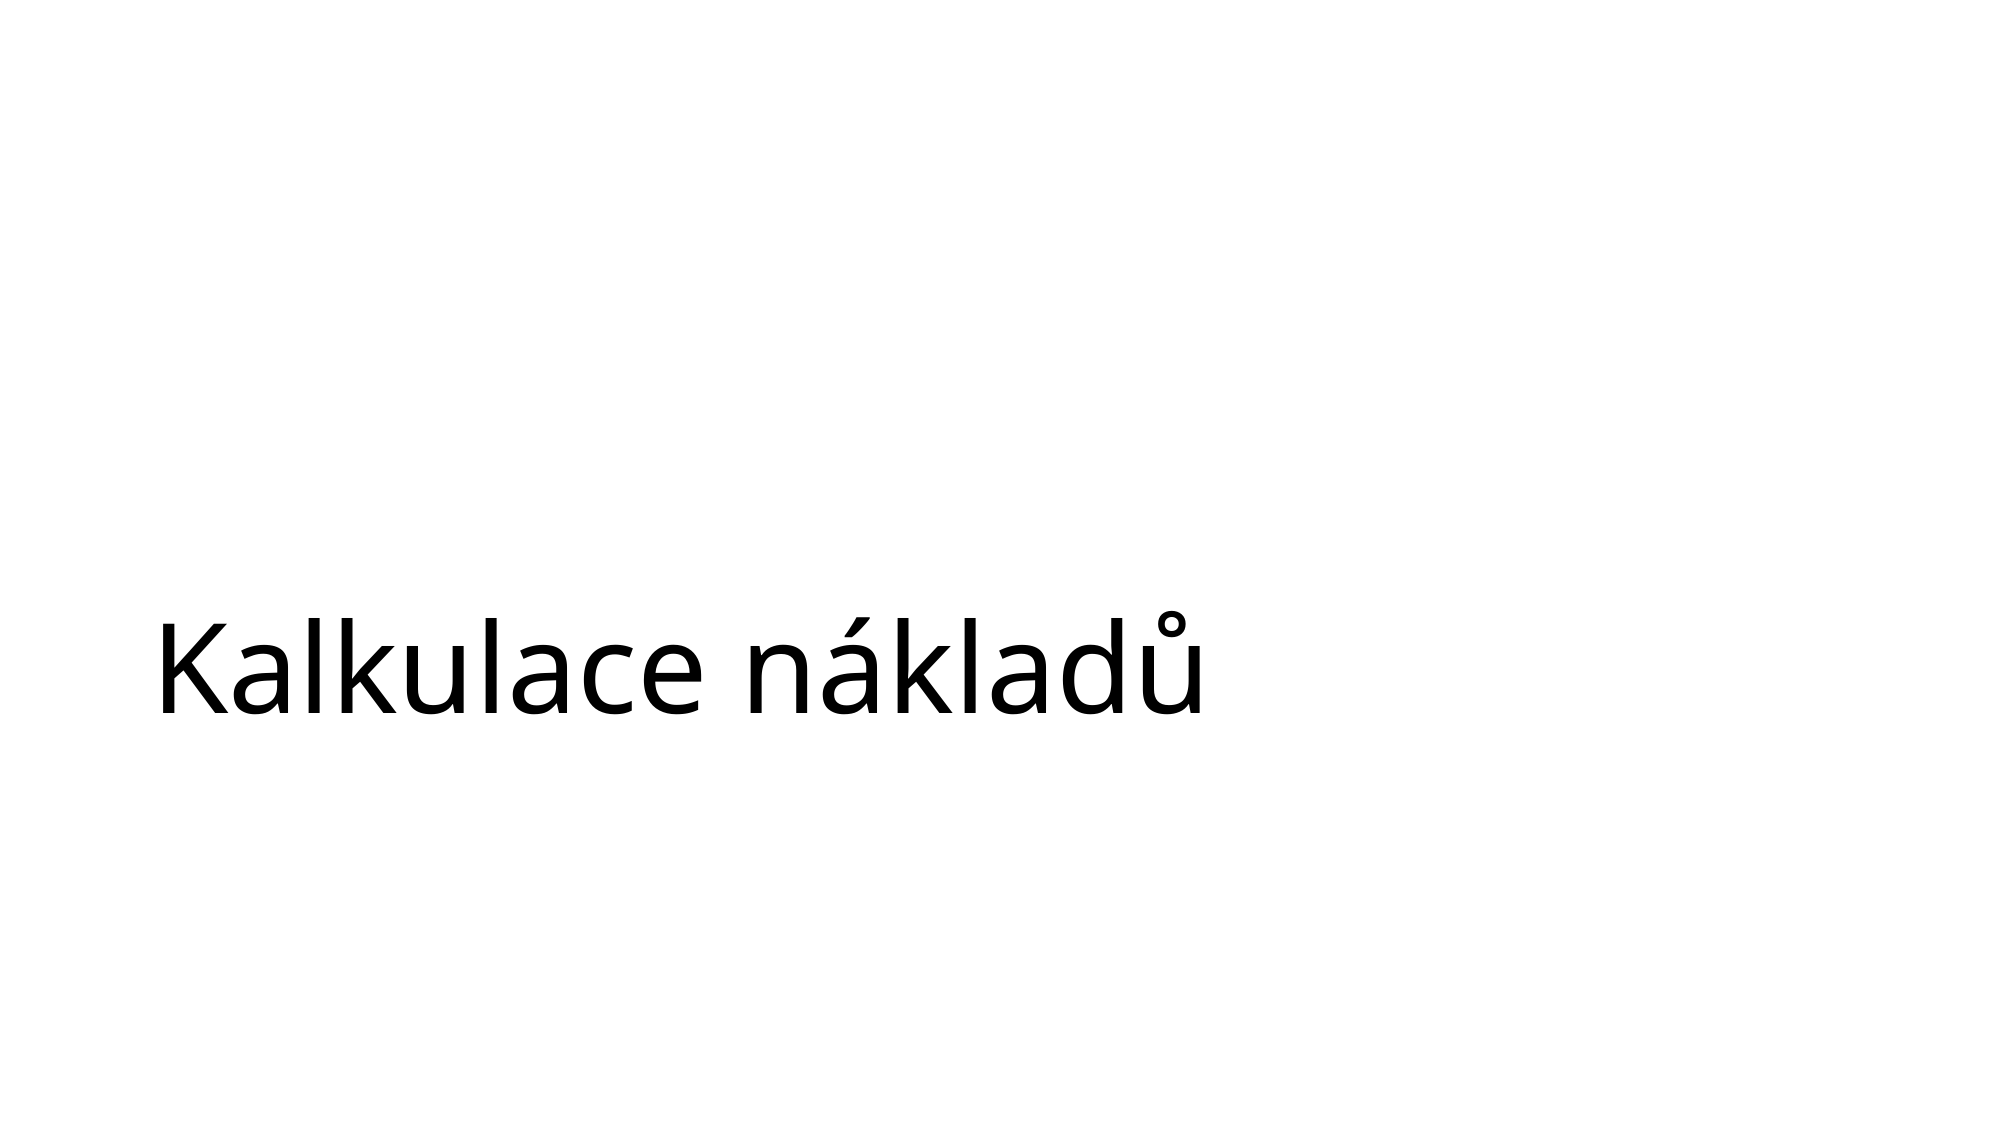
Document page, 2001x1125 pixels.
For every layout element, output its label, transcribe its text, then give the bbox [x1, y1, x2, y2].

title Kalkulace nákladů [136, 280, 1862, 749]
